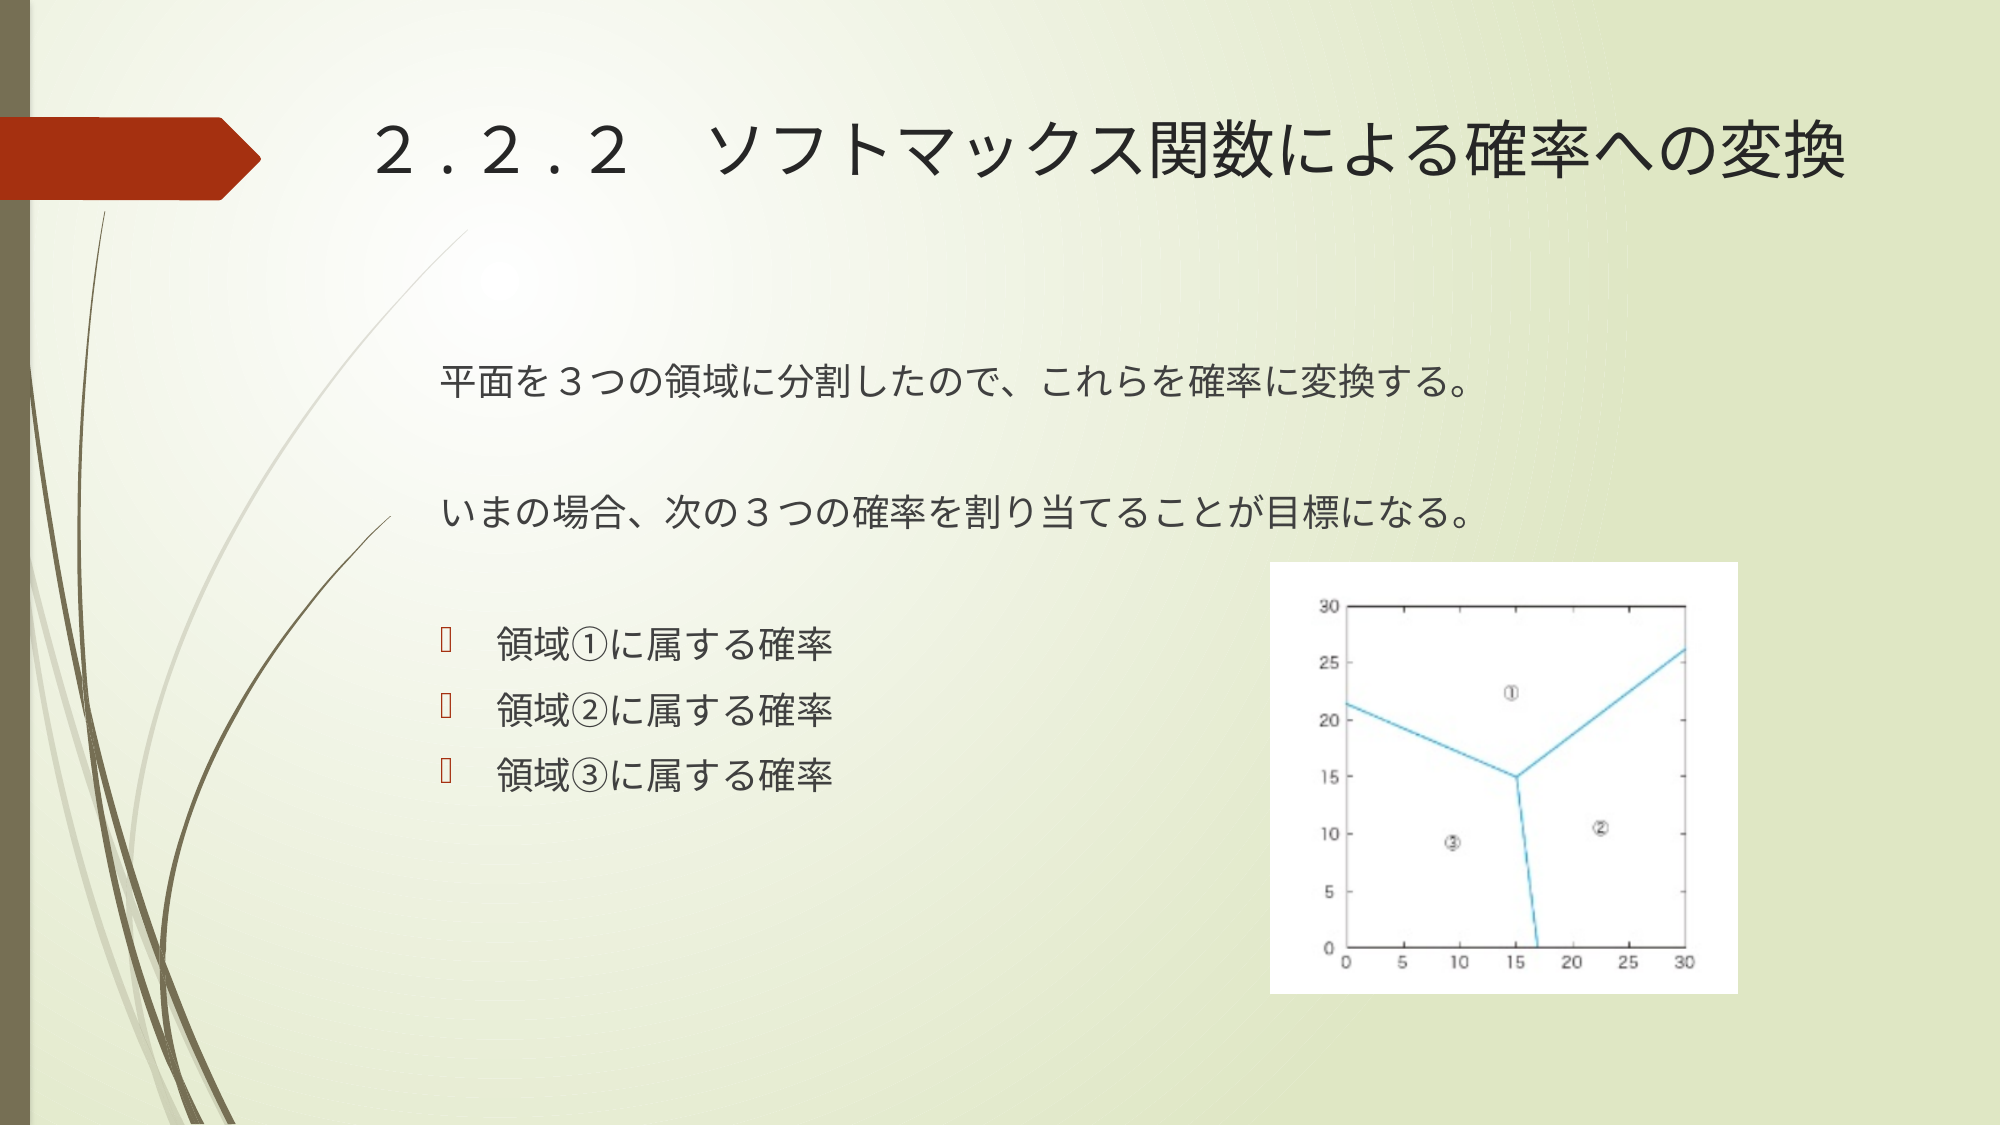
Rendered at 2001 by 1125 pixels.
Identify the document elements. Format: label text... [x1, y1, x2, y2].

picture [1270, 562, 1738, 994]
title ２.２.２ ソフトマックス関数による確率への変換 [347, 102, 1888, 313]
